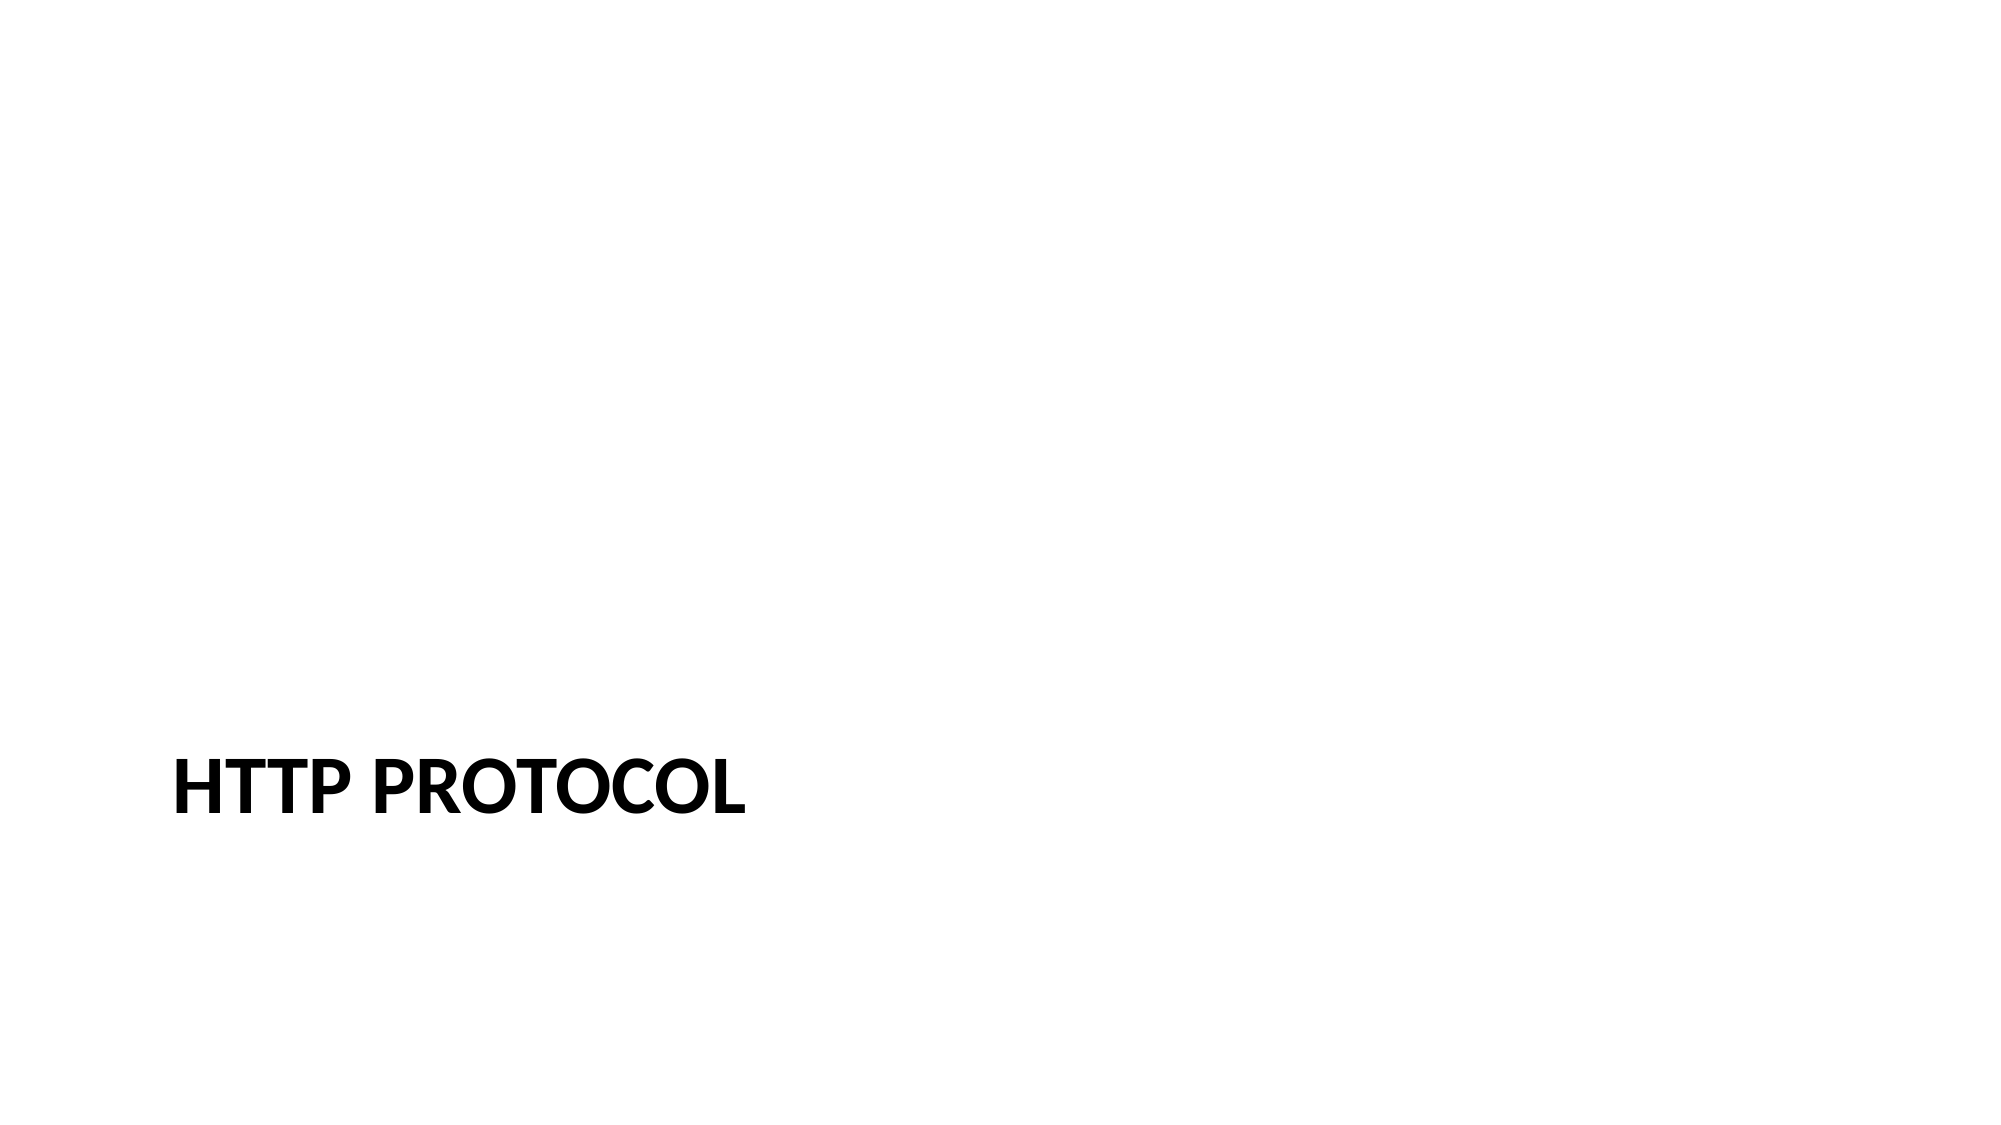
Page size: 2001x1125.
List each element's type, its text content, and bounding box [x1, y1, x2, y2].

title HTTP Protocol [157, 722, 1858, 947]
